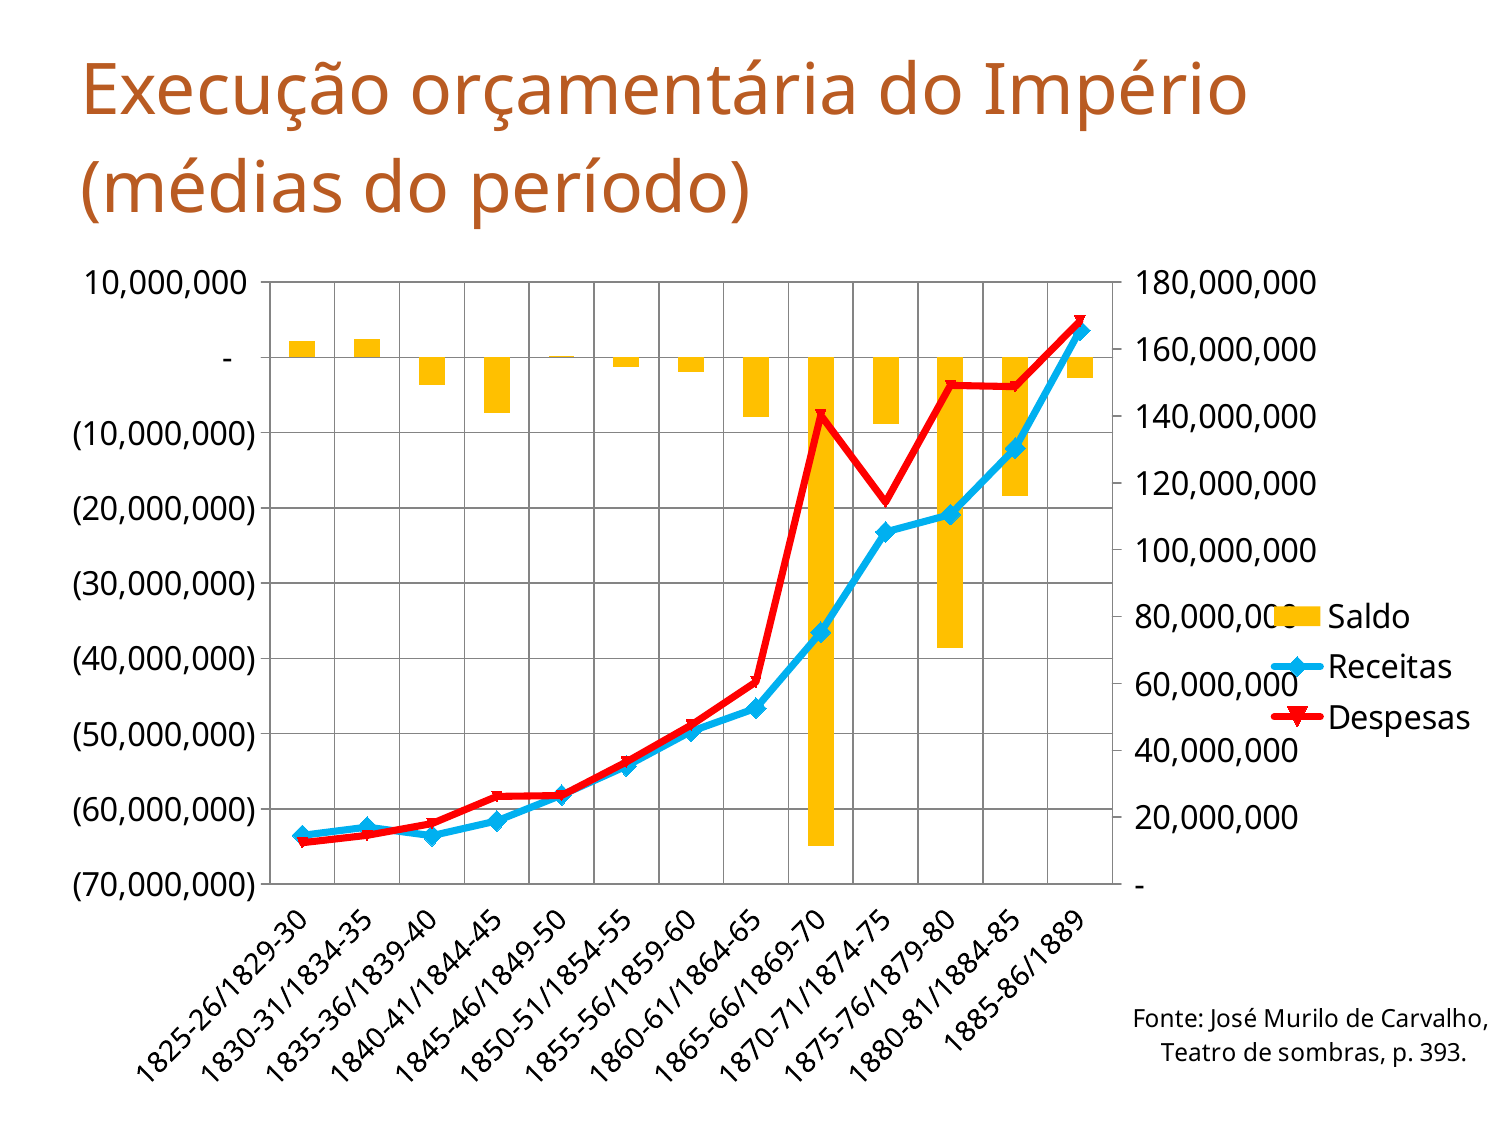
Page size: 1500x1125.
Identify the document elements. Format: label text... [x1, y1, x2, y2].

chart [64, 240, 1500, 1095]
title Execução orçamentária do Império (médias do período) [64, 31, 1500, 240]
